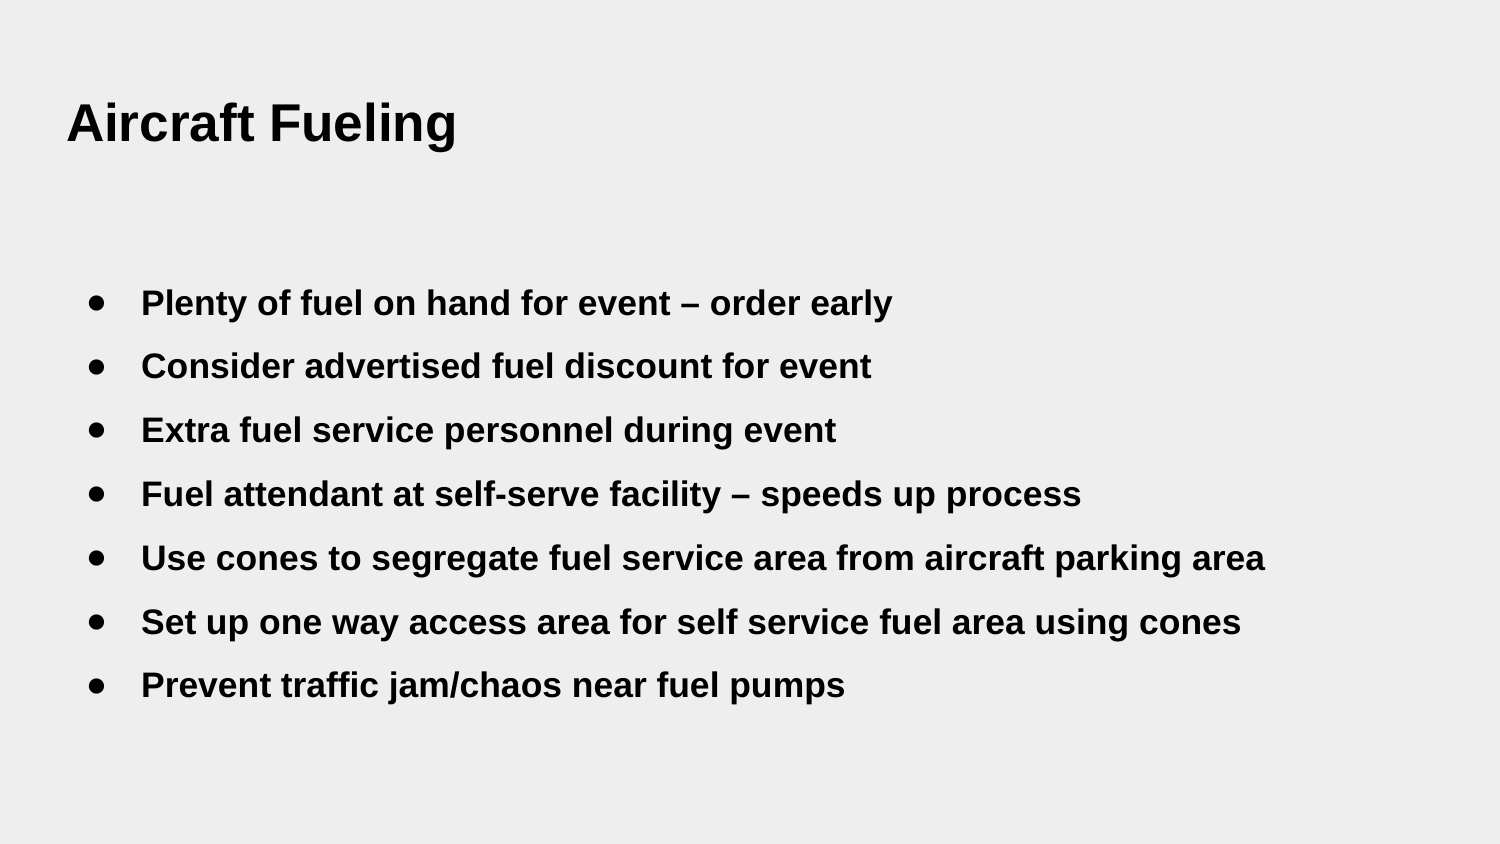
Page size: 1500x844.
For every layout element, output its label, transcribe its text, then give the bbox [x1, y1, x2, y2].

list Plenty of fuel on hand for event – order early Consider advertised fuel discount for event Extra fuel service personnel during event Fuel attendant at self-serve facility – speeds up process Use cones to segregate fuel service area from aircraft parking area Set up one way access area for self service fuel area using cones Prevent traffic jam/chaos near fuel pumps [51, 243, 1370, 697]
title Aircraft Fueling [51, 72, 1449, 167]
